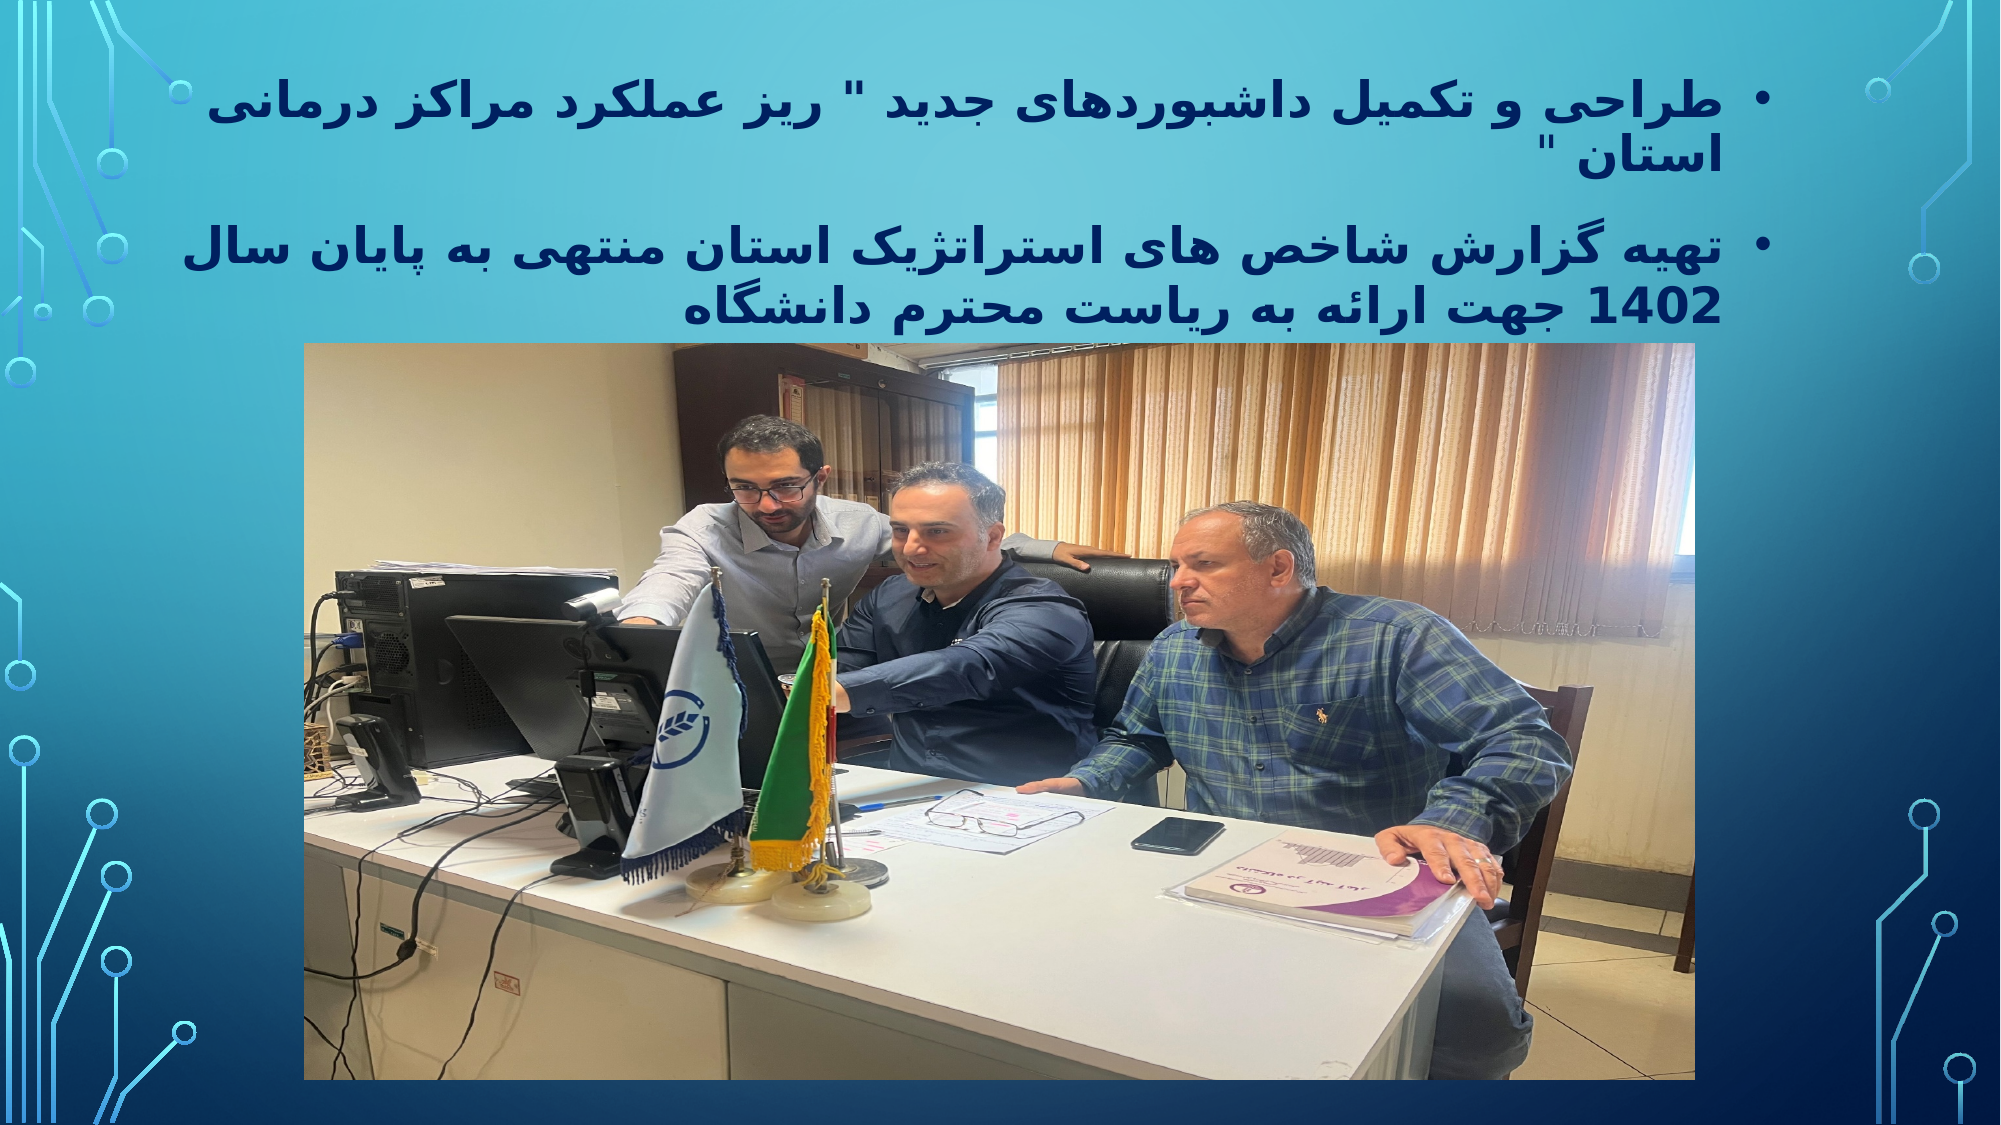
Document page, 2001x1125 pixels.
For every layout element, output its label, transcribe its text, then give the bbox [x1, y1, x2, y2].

text_box تهیه گزارش شاخص های استراتژیک استان منتهی به پایان سال 1402 جهت ارائه به ریاست محترم دانشگاه [146, 206, 1787, 341]
title طراحی و تکمیل داشبوردهای جدید " ریز عملکرد مراکز درمانی استان " [161, 66, 1787, 206]
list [304, 343, 1695, 1081]
